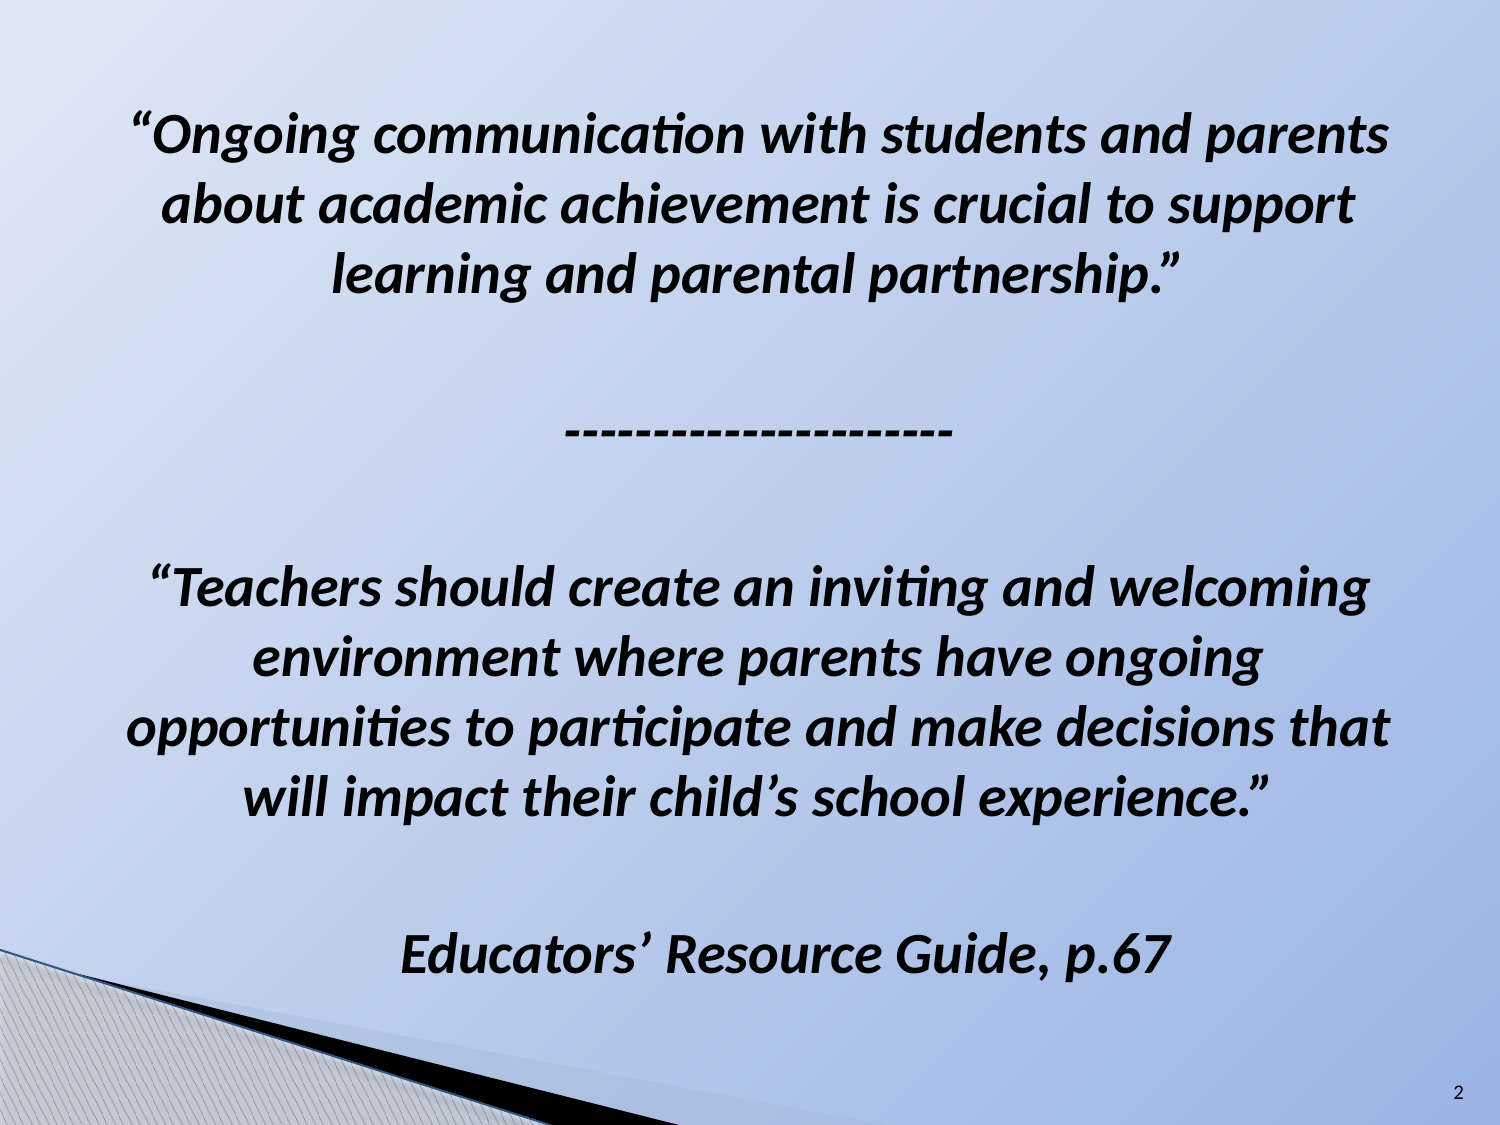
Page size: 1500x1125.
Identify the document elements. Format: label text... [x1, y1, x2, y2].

list “Ongoing communication with students and parents about academic achievement is crucial to support learning and parental partnership.” ---------------------- “Teachers should create an inviting and welcoming environment where parents have ongoing opportunities to participate and make decisions that will impact their child’s school experience.” Educators’ Resource Guide, p.67 [74, 87, 1426, 831]
slide_number 2 [1418, 1051, 1479, 1112]
